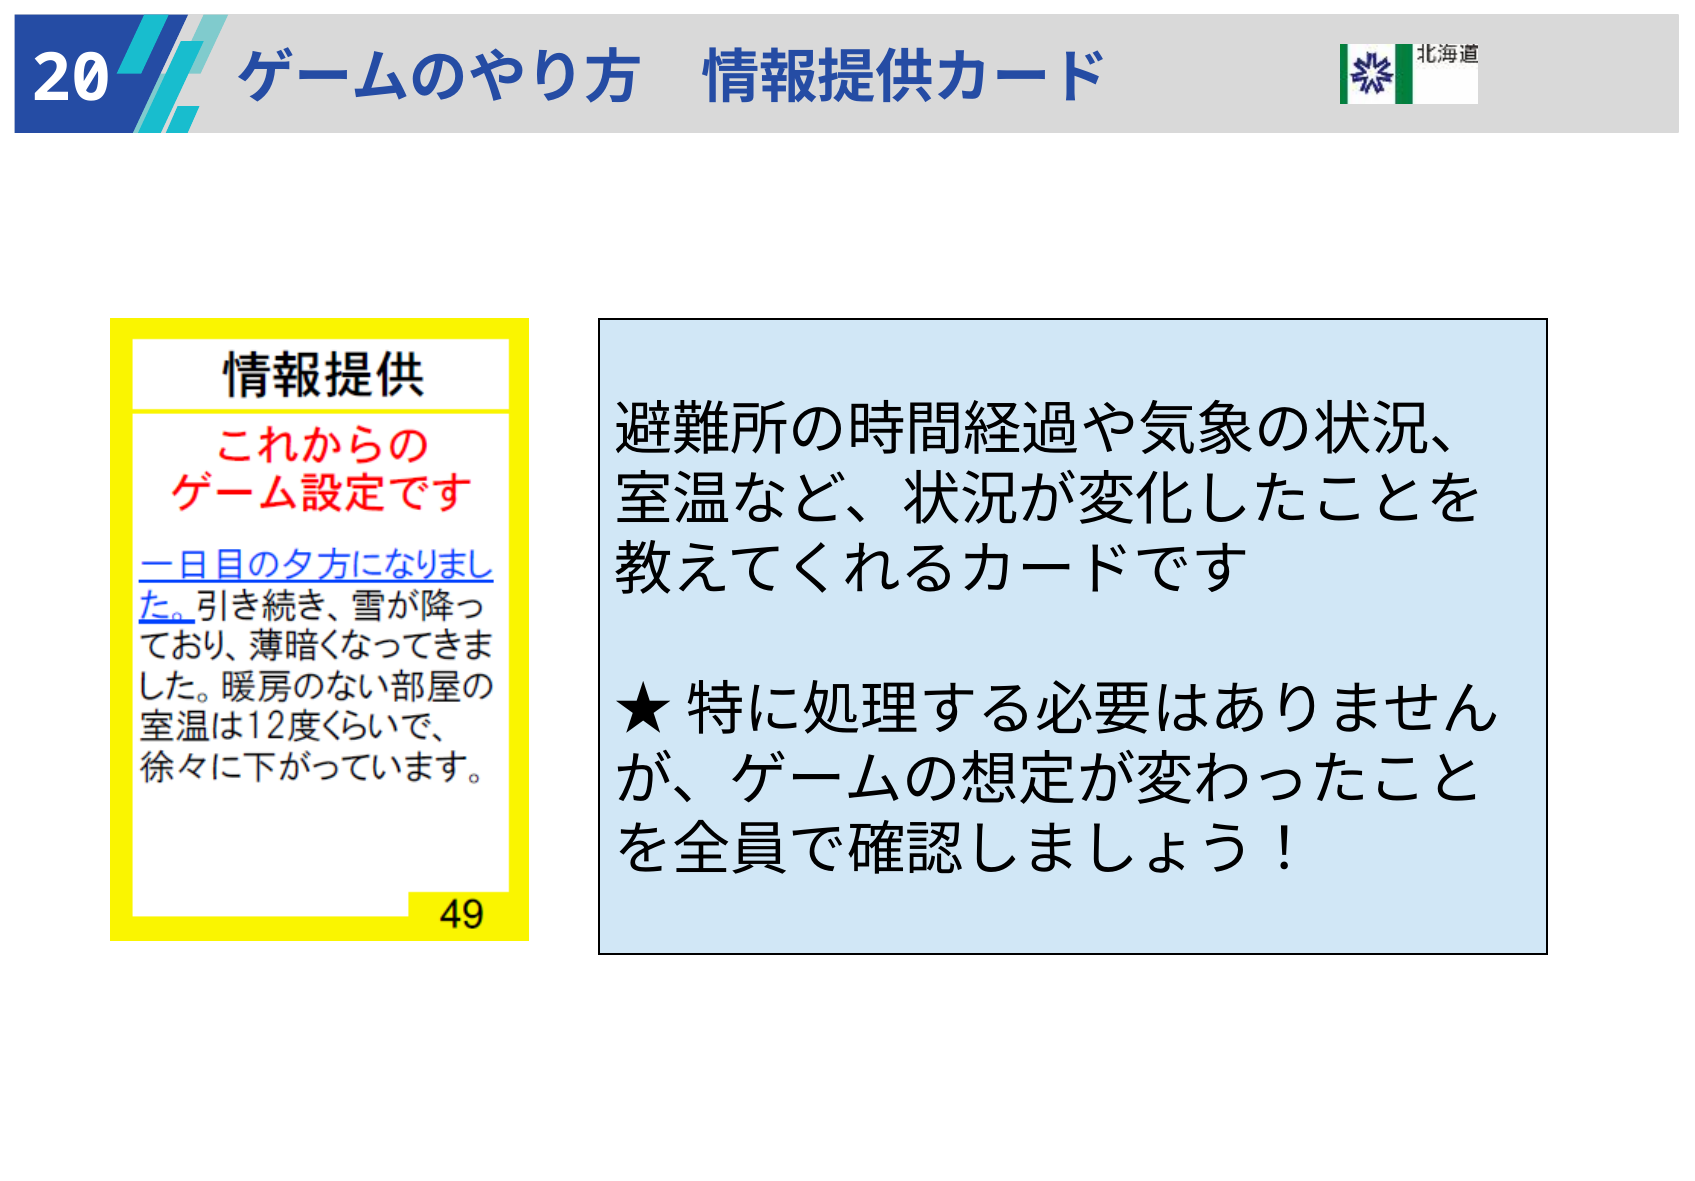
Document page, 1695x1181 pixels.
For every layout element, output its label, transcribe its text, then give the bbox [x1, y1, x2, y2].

list 20 [30, 32, 113, 116]
list ゲームのやり方 情報提供カード [236, 38, 1123, 104]
text_box 避難所の時間経過や気象の状況、室温など、状況が変化したことを教えてくれるカードです ★特に処理する必要はありませんが、ゲームの想定が変わったことを全員で確認しましょう！ [599, 318, 1547, 954]
picture [1340, 44, 1478, 104]
picture [109, 318, 529, 942]
